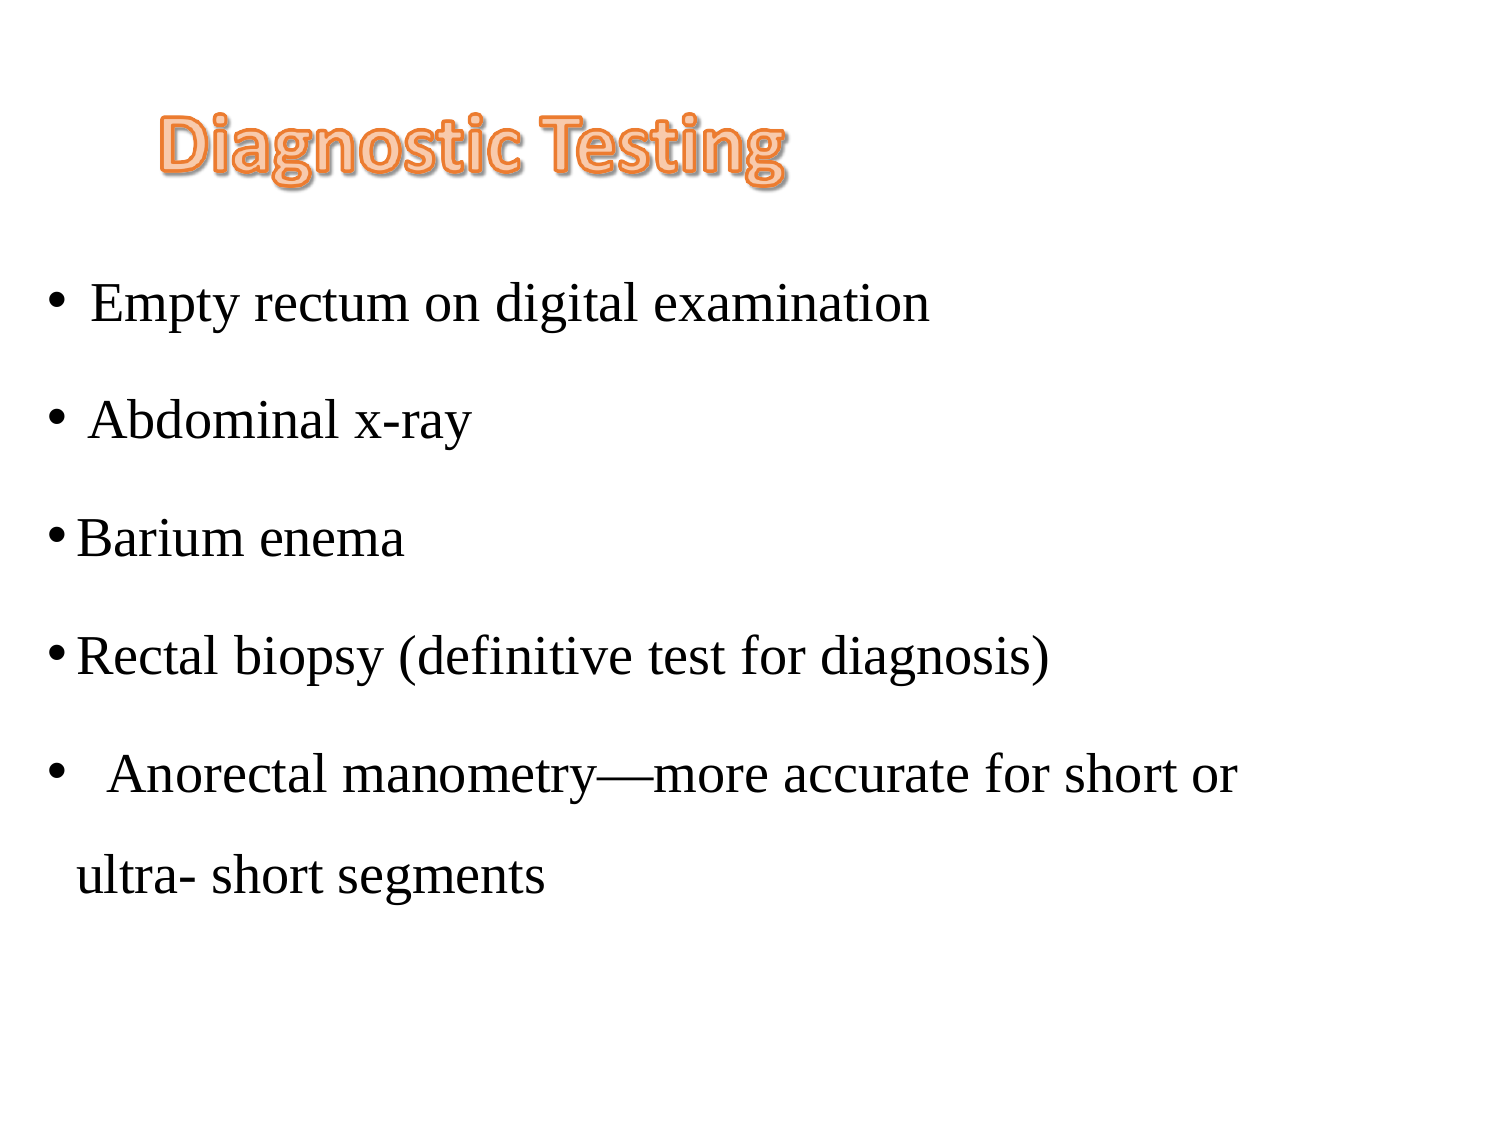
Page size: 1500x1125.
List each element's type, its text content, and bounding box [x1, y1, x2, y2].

text_box Empty rectum on digital examination Abdominal x-ray Barium enema Rectal biopsy (definitive test for diagnosis) Anorectal manometry—more accurate for short or ultra- short segments [45, 262, 1359, 906]
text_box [159, 112, 792, 194]
